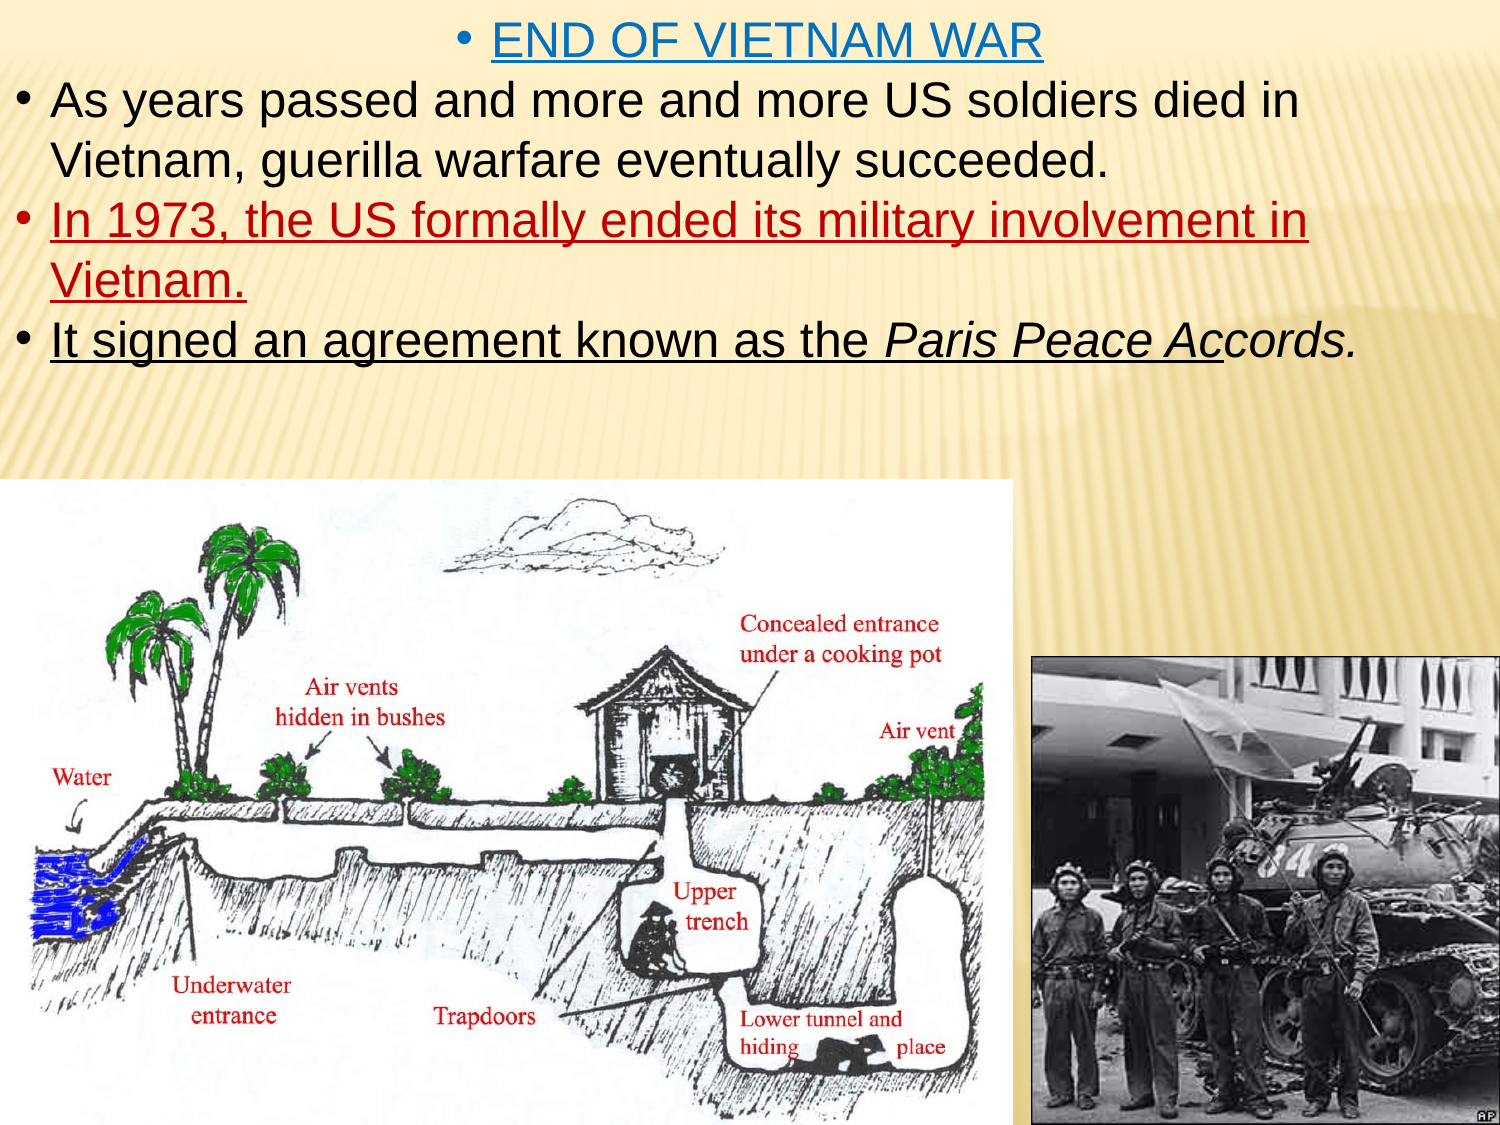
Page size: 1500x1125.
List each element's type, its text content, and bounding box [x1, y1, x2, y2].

text_box END OF VIETNAM WAR As years passed and more and more US soldiers died in Vietnam, guerilla warfare eventually succeeded. In 1973, the US formally ended its military involvement in Vietnam. It signed an agreement known as the Paris Peace Accords. [0, 0, 1500, 375]
picture [1030, 655, 1500, 1125]
picture [0, 479, 1013, 1125]
